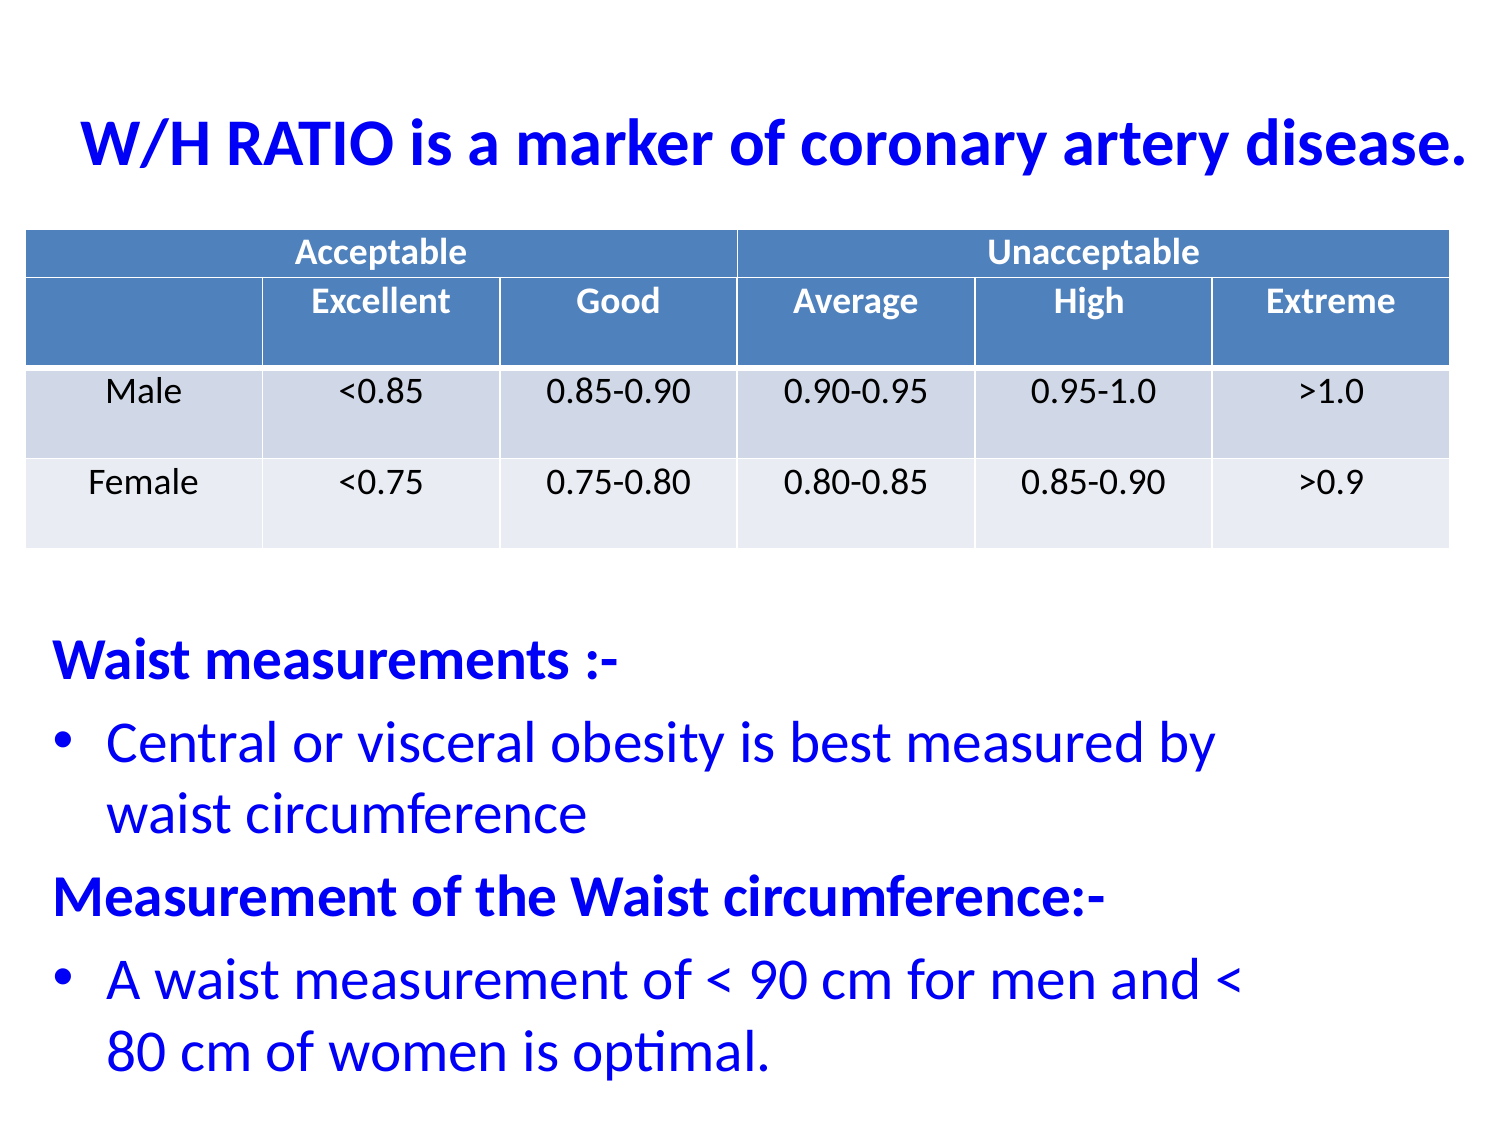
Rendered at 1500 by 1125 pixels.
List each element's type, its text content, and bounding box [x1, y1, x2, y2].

table_cell 0.75-0.80 [501, 459, 736, 548]
table_cell <0.85 [263, 371, 499, 458]
table_header Excellent [263, 278, 499, 365]
table_cell 0.80-0.85 [738, 459, 974, 548]
table_cell 0.85-0.90 [501, 371, 736, 458]
table_header Average [738, 278, 974, 365]
table_header Good [501, 278, 736, 365]
table_cell <0.75 [263, 459, 499, 548]
table_cell 0.85-0.90 [976, 459, 1211, 548]
table_header Unacceptable [738, 230, 1449, 277]
table_header Extreme [1213, 278, 1449, 365]
table_cell 0.95-1.0 [976, 371, 1211, 458]
table_cell Female [26, 459, 262, 548]
table_cell 0.90-0.95 [738, 371, 974, 458]
table_cell Male [26, 371, 262, 458]
title W/H RATIO is a marker of coronary artery disease. [0, 45, 1500, 233]
table_header Acceptable [26, 230, 737, 277]
table_cell >1.0 [1213, 371, 1449, 458]
list Waist measurements :- Central or visceral obesity is best measured by waist circumference Measurement of the Waist circumference:- A waist measurement of < 90 cm for men and < 80 cm of women is optimal. [37, 612, 1313, 1093]
table_header High [976, 278, 1211, 365]
table_header [26, 278, 262, 365]
table_cell >0.9 [1213, 459, 1449, 548]
